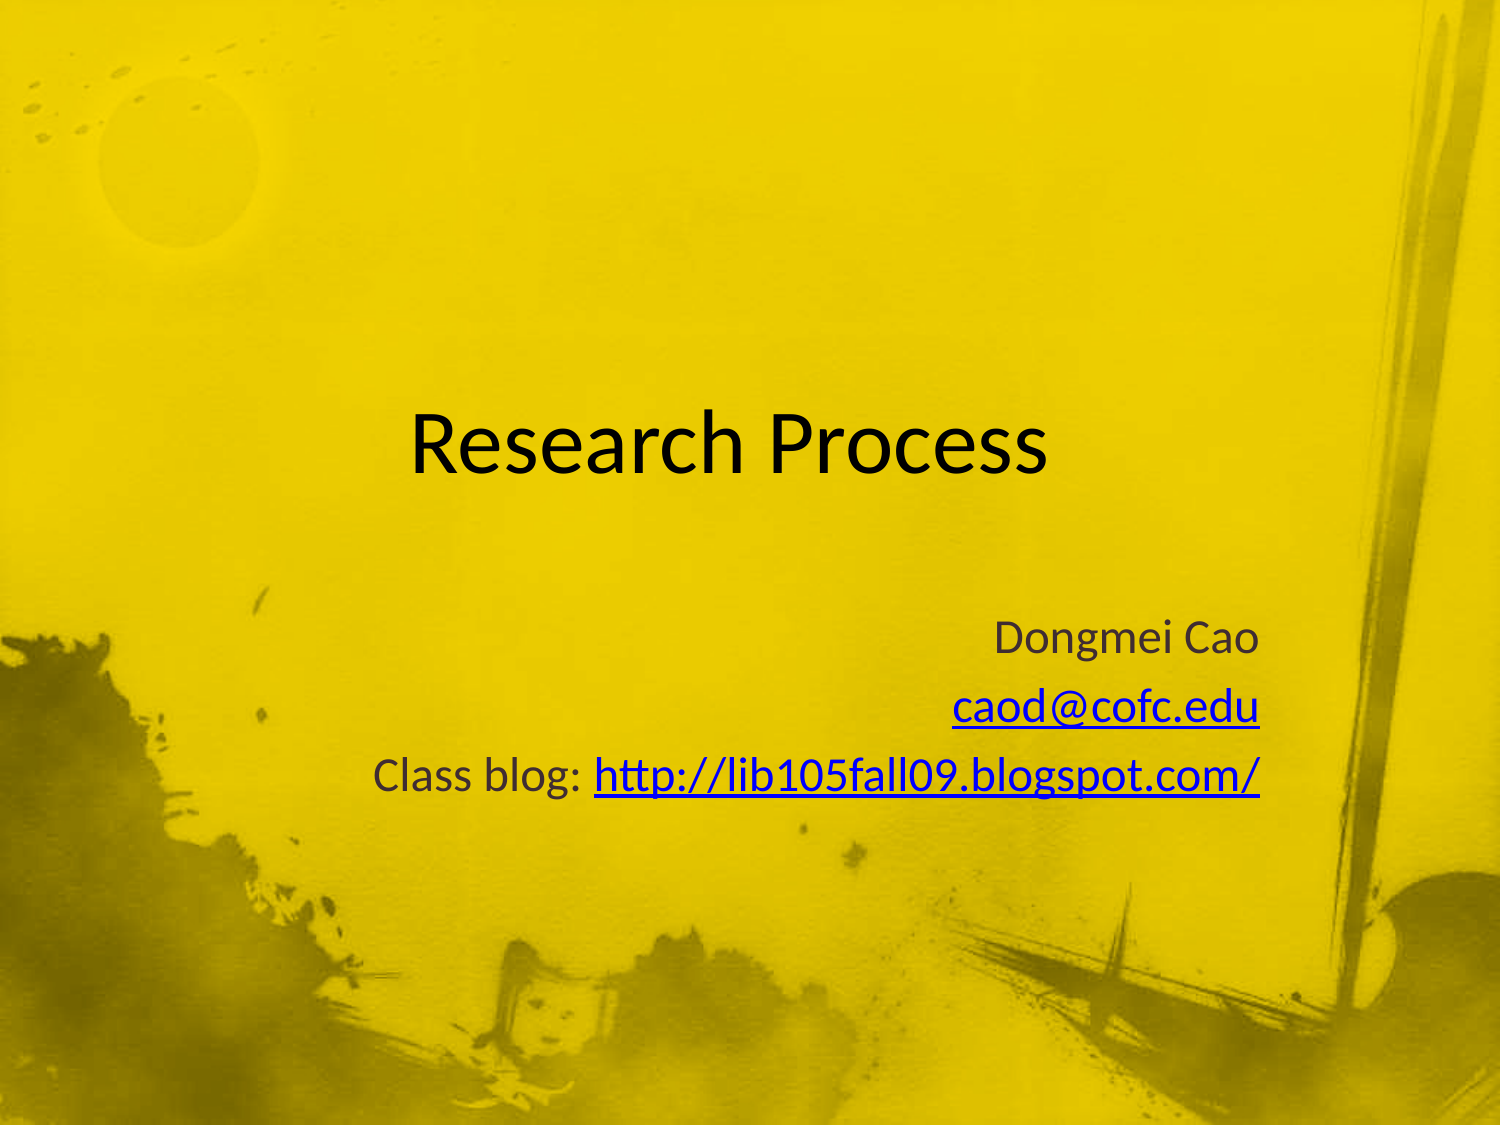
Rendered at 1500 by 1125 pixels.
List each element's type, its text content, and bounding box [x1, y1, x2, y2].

subtitle Dongmei Cao caod@cofc.edu Class blog: http://lib105fall09.blogspot.com/ [225, 597, 1275, 809]
title Research Process [152, 316, 1329, 558]
